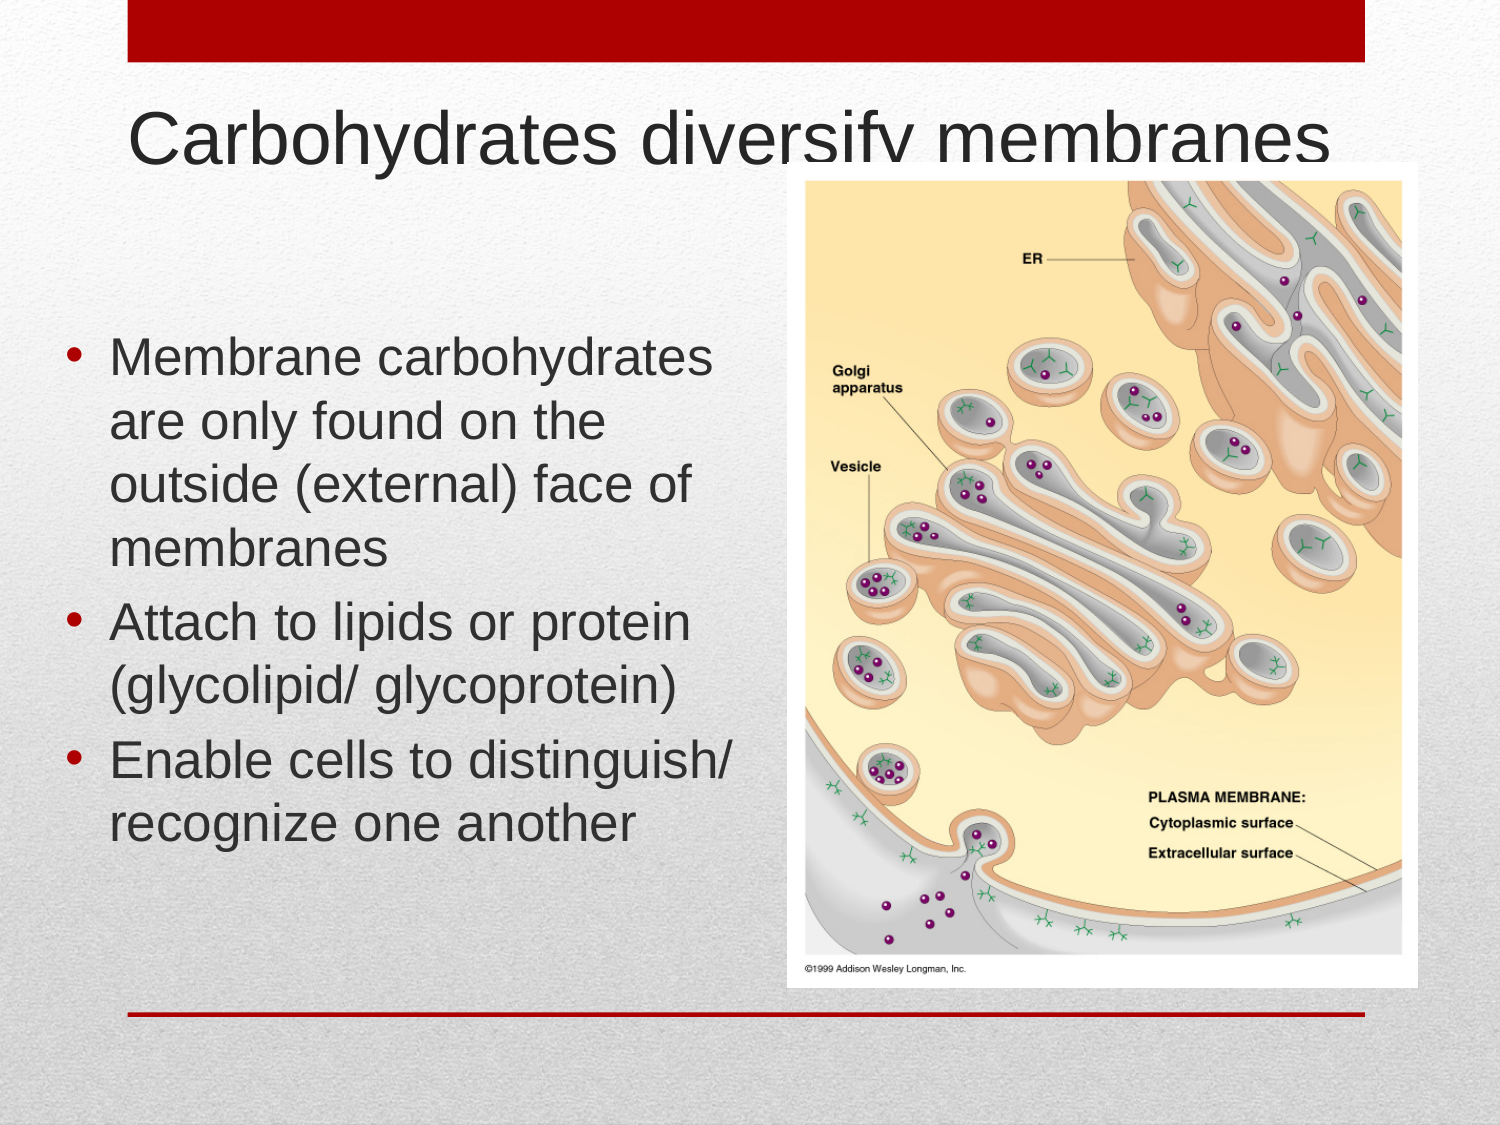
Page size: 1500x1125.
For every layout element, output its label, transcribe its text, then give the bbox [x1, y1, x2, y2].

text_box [786, 161, 1419, 989]
list Membrane carbohydrates are only found on the outside (external) face of membranes Attach to lipids or protein (glycolipid/ glycoprotein) Enable cells to distinguish/ recognize one another [50, 249, 763, 925]
title Carbohydrates diversify membranes [112, 0, 1388, 188]
